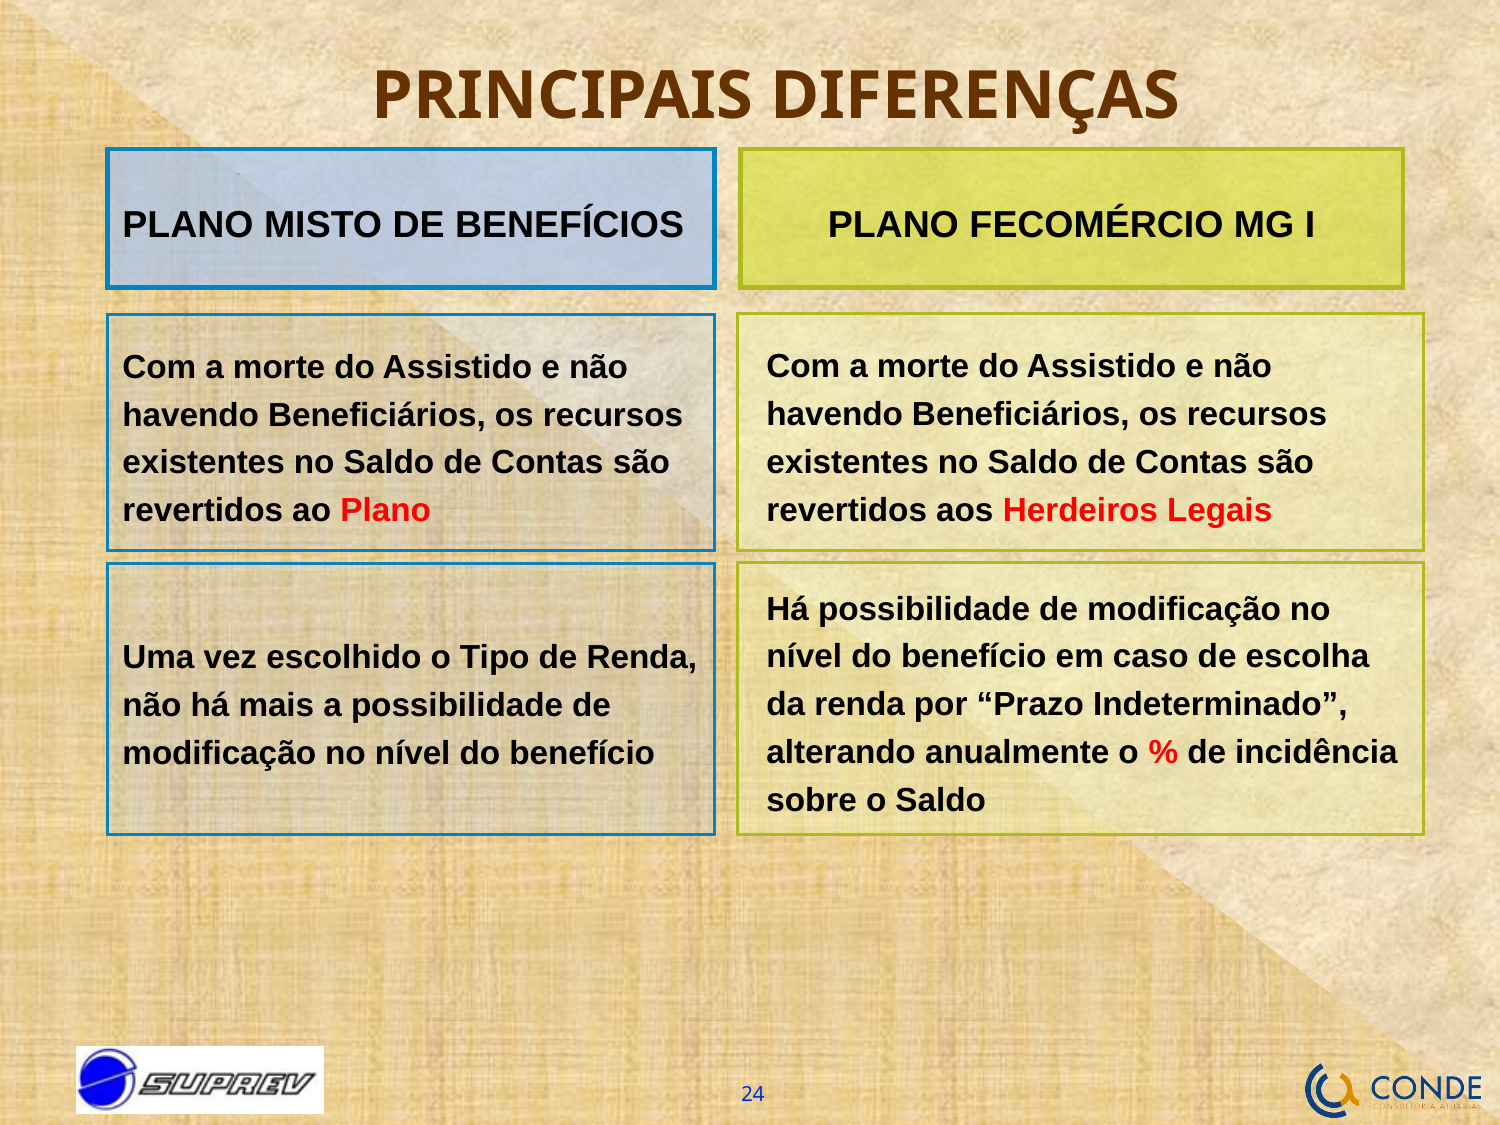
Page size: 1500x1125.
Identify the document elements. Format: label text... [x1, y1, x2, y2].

text_box PLANO MISTO DE BENEFÍCIOS [107, 148, 715, 288]
picture [0, 0, 1500, 1125]
title PRINCIPAIS DIFERENÇAS [52, 18, 1500, 133]
text_box PLANO FECOMÉRCIO MG I [740, 148, 1403, 288]
text_box Com a morte do Assistido e não havendo Beneficiários, os recursos existentes no Saldo de Contas são revertidos ao Plano [107, 314, 715, 551]
text_box Uma vez escolhido o Tipo de Renda, não há mais a possibilidade de modificação no nível do benefício [107, 563, 715, 835]
text_box Com a morte do Assistido e não havendo Beneficiários, os recursos existentes no Saldo de Contas são revertidos aos Herdeiros Legais [737, 313, 1424, 551]
text_box Há possibilidade de modificação no nível do benefício em caso de escolha da renda por “Prazo Indeterminado”, alterando anualmente o % de incidência sobre o Saldo [737, 562, 1424, 835]
